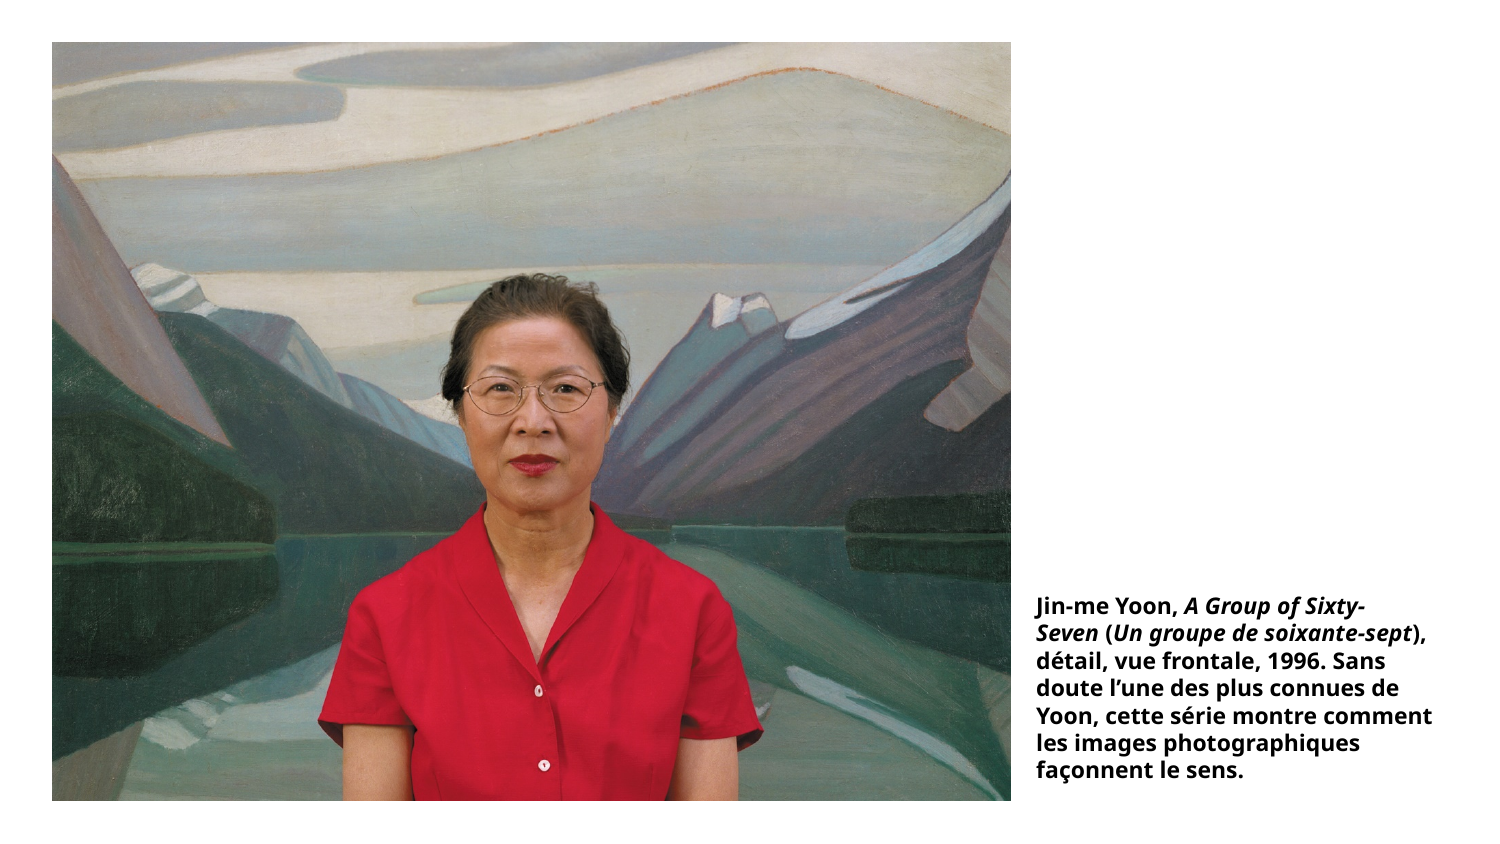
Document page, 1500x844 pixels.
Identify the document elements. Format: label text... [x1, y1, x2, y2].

text_box Jin-me Yoon, A Group of Sixty-Seven (Un groupe de soixante-sept), détail, vue frontale, 1996. Sans doute l’une des plus connues de Yoon, cette série montre comment les images photographiques façonnent le sens. [1021, 576, 1449, 799]
picture [52, 42, 1011, 802]
